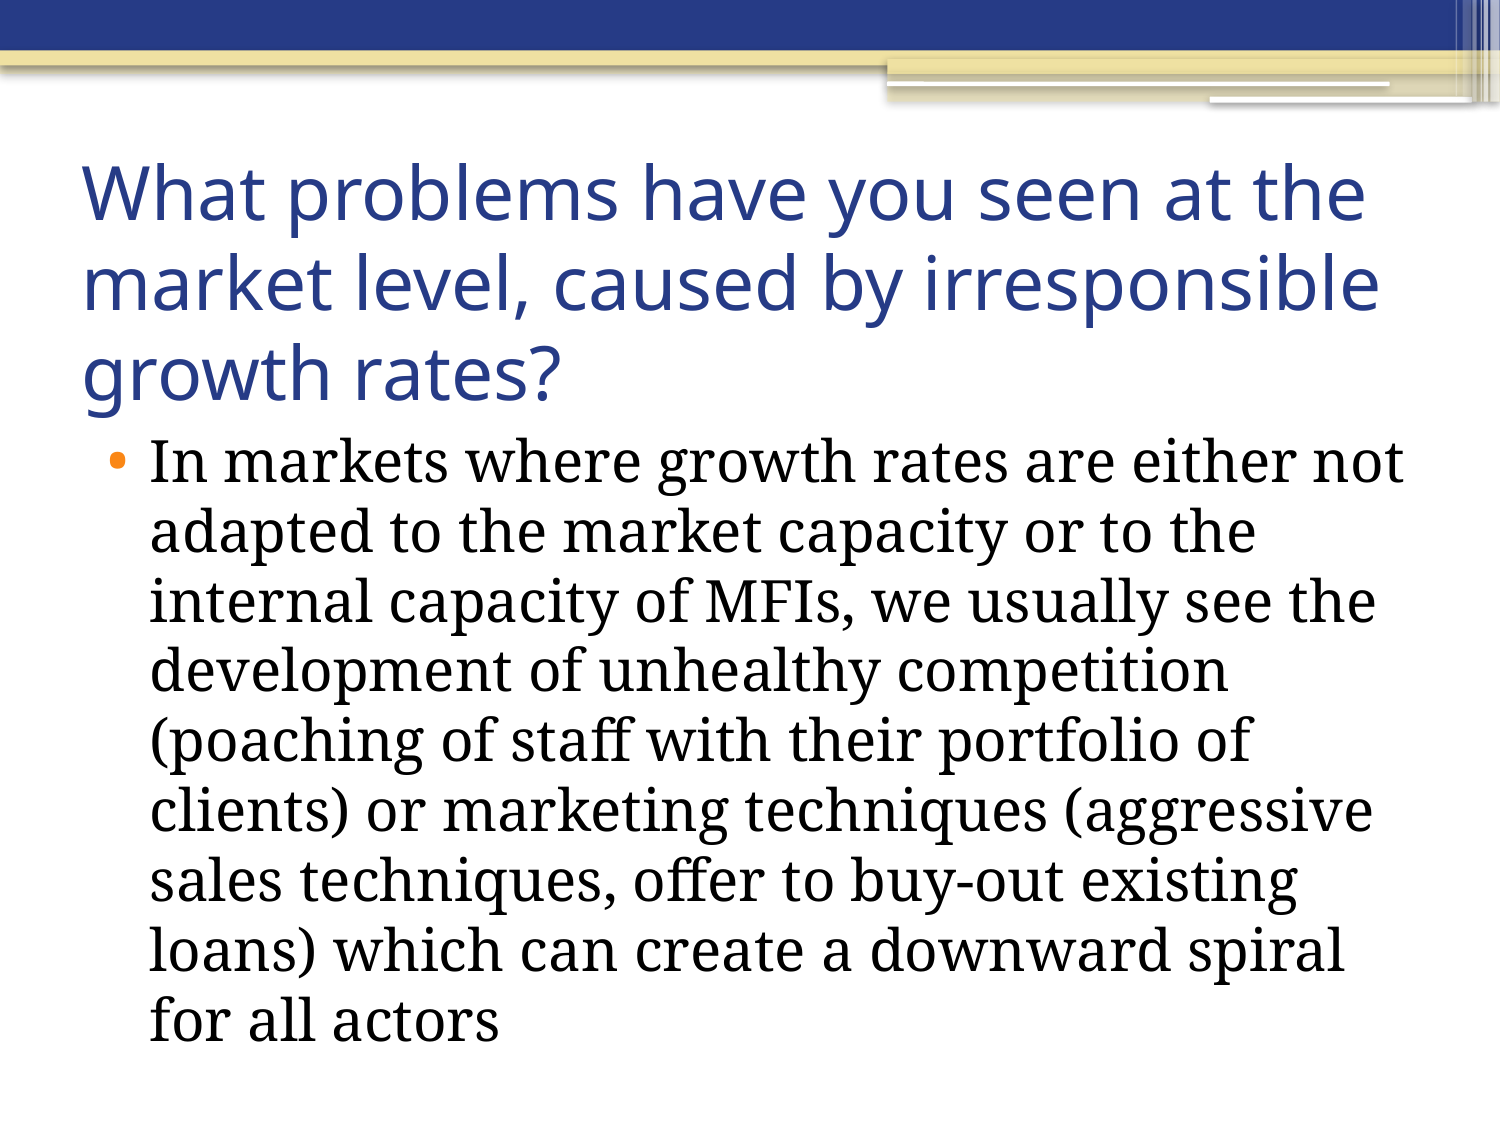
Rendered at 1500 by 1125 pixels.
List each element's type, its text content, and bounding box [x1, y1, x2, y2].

list In markets where growth rates are either not adapted to the market capacity or to the internal capacity of MFIs, we usually see the development of unhealthy competition (poaching of staff with their portfolio of clients) or marketing techniques (aggressive sales techniques, offer to buy-out existing loans) which can create a downward spiral for all actors [75, 416, 1425, 1079]
title What problems have you seen at the market level, caused by irresponsible growth rates? [66, 193, 1417, 368]
